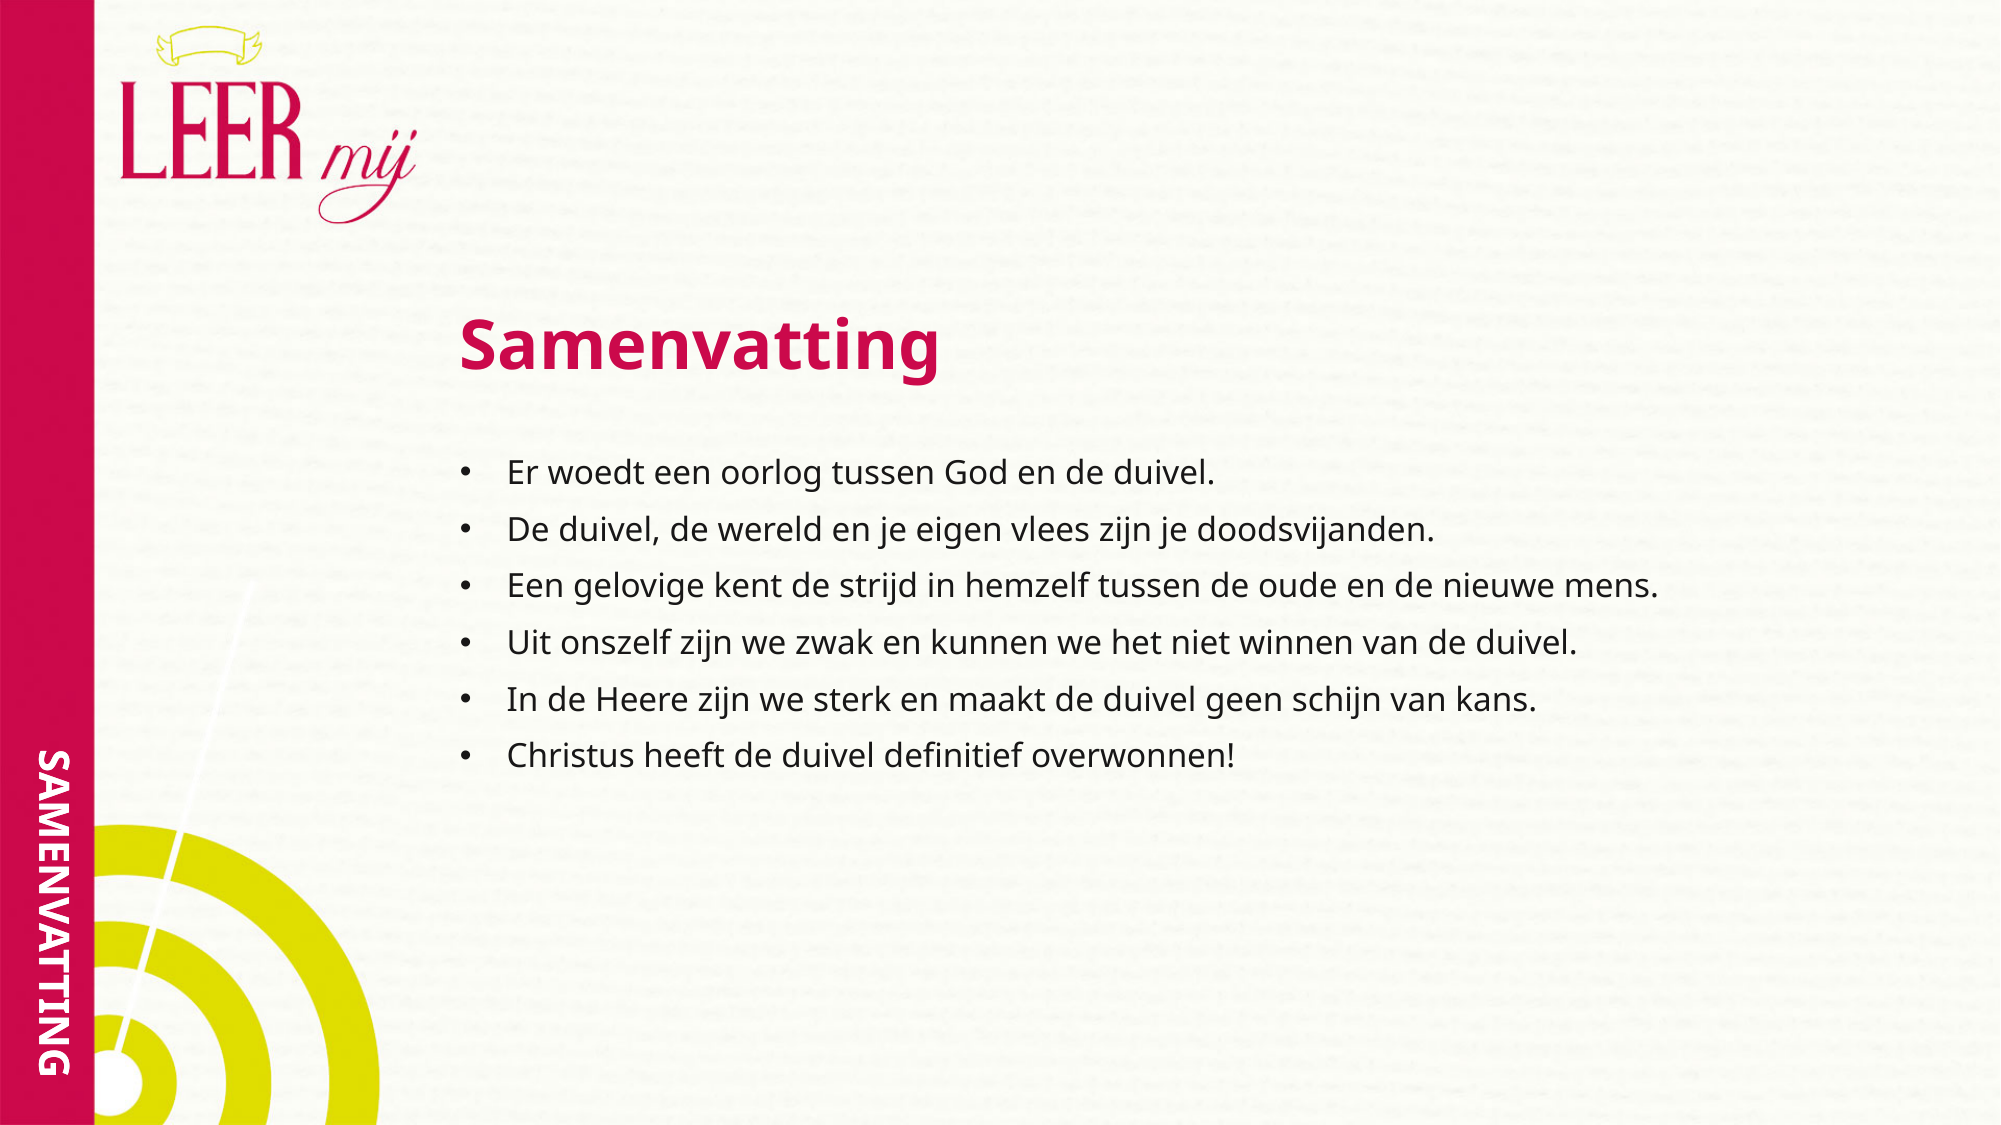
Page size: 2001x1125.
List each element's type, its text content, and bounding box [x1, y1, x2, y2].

list Er woedt een oorlog tussen God en de duivel. De duivel, de wereld en je eigen vlees zijn je doodsvijanden. Een gelovige kent de strijd in hemzelf tussen de oude en de nieuwe mens. Uit onszelf zijn we zwak en kunnen we het niet winnen van de duivel. In de Heere zijn we sterk en maakt de duivel geen schijn van kans. Christus heeft de duivel definitief overwonnen! [444, 448, 1841, 968]
picture [0, 0, 2001, 1125]
title Samenvatting [444, 235, 1841, 393]
